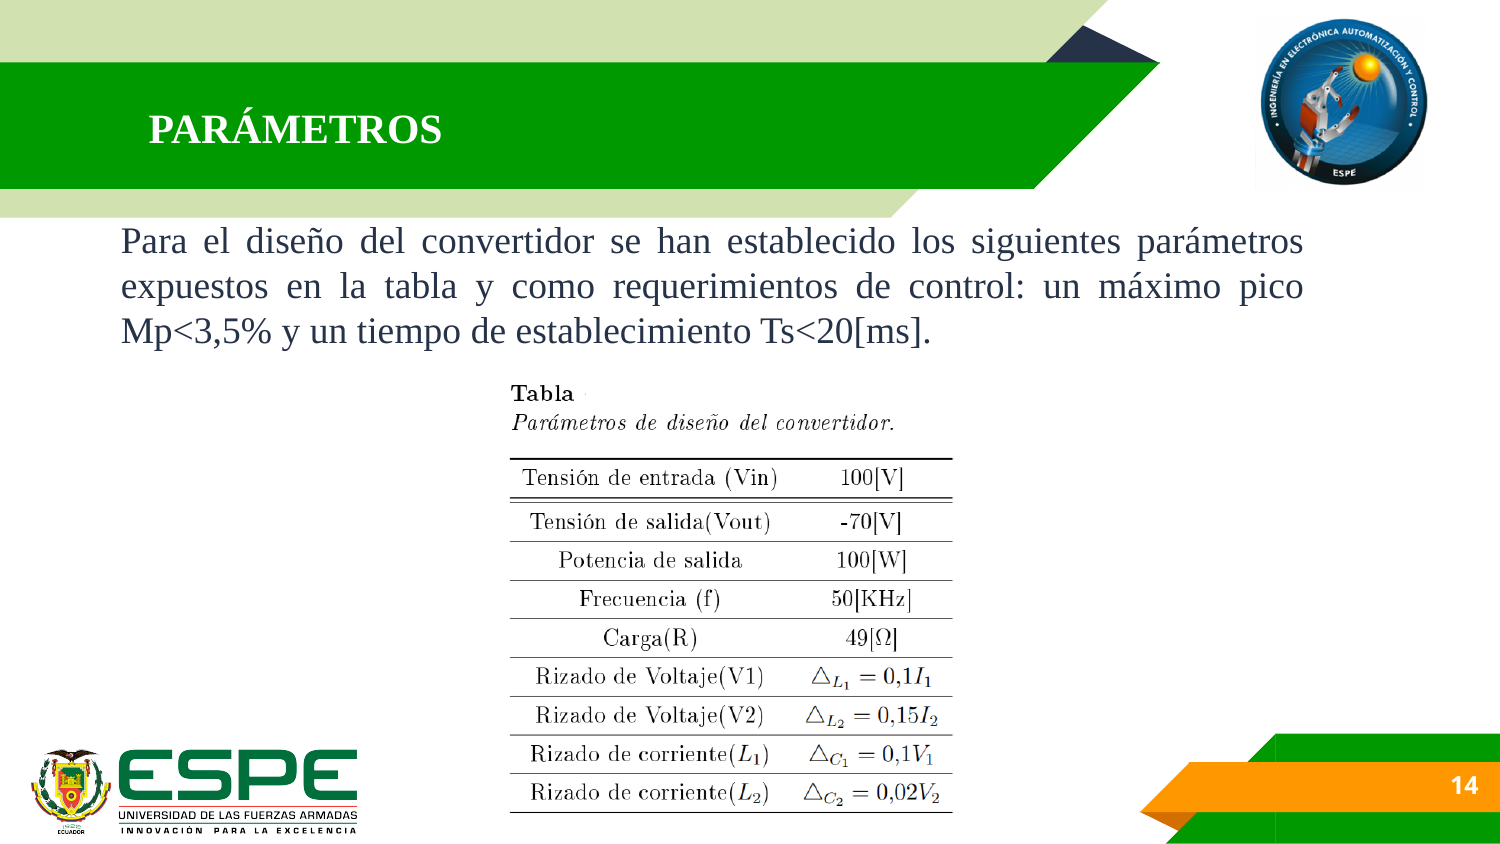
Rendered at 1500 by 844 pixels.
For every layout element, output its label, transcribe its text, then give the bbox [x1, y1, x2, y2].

slide_number 14 [1249, 760, 1494, 813]
list Para el diseño del convertidor se han establecido los siguientes parámetros expuestos en la tabla y como requerimientos de control: un máximo pico Mp<3,5% y un tiempo de establecimiento Ts<20[ms]. [93, 190, 1321, 377]
picture [497, 366, 972, 832]
title PARÁMETROS [133, 64, 1035, 190]
picture [1255, 17, 1434, 189]
picture [31, 749, 357, 834]
